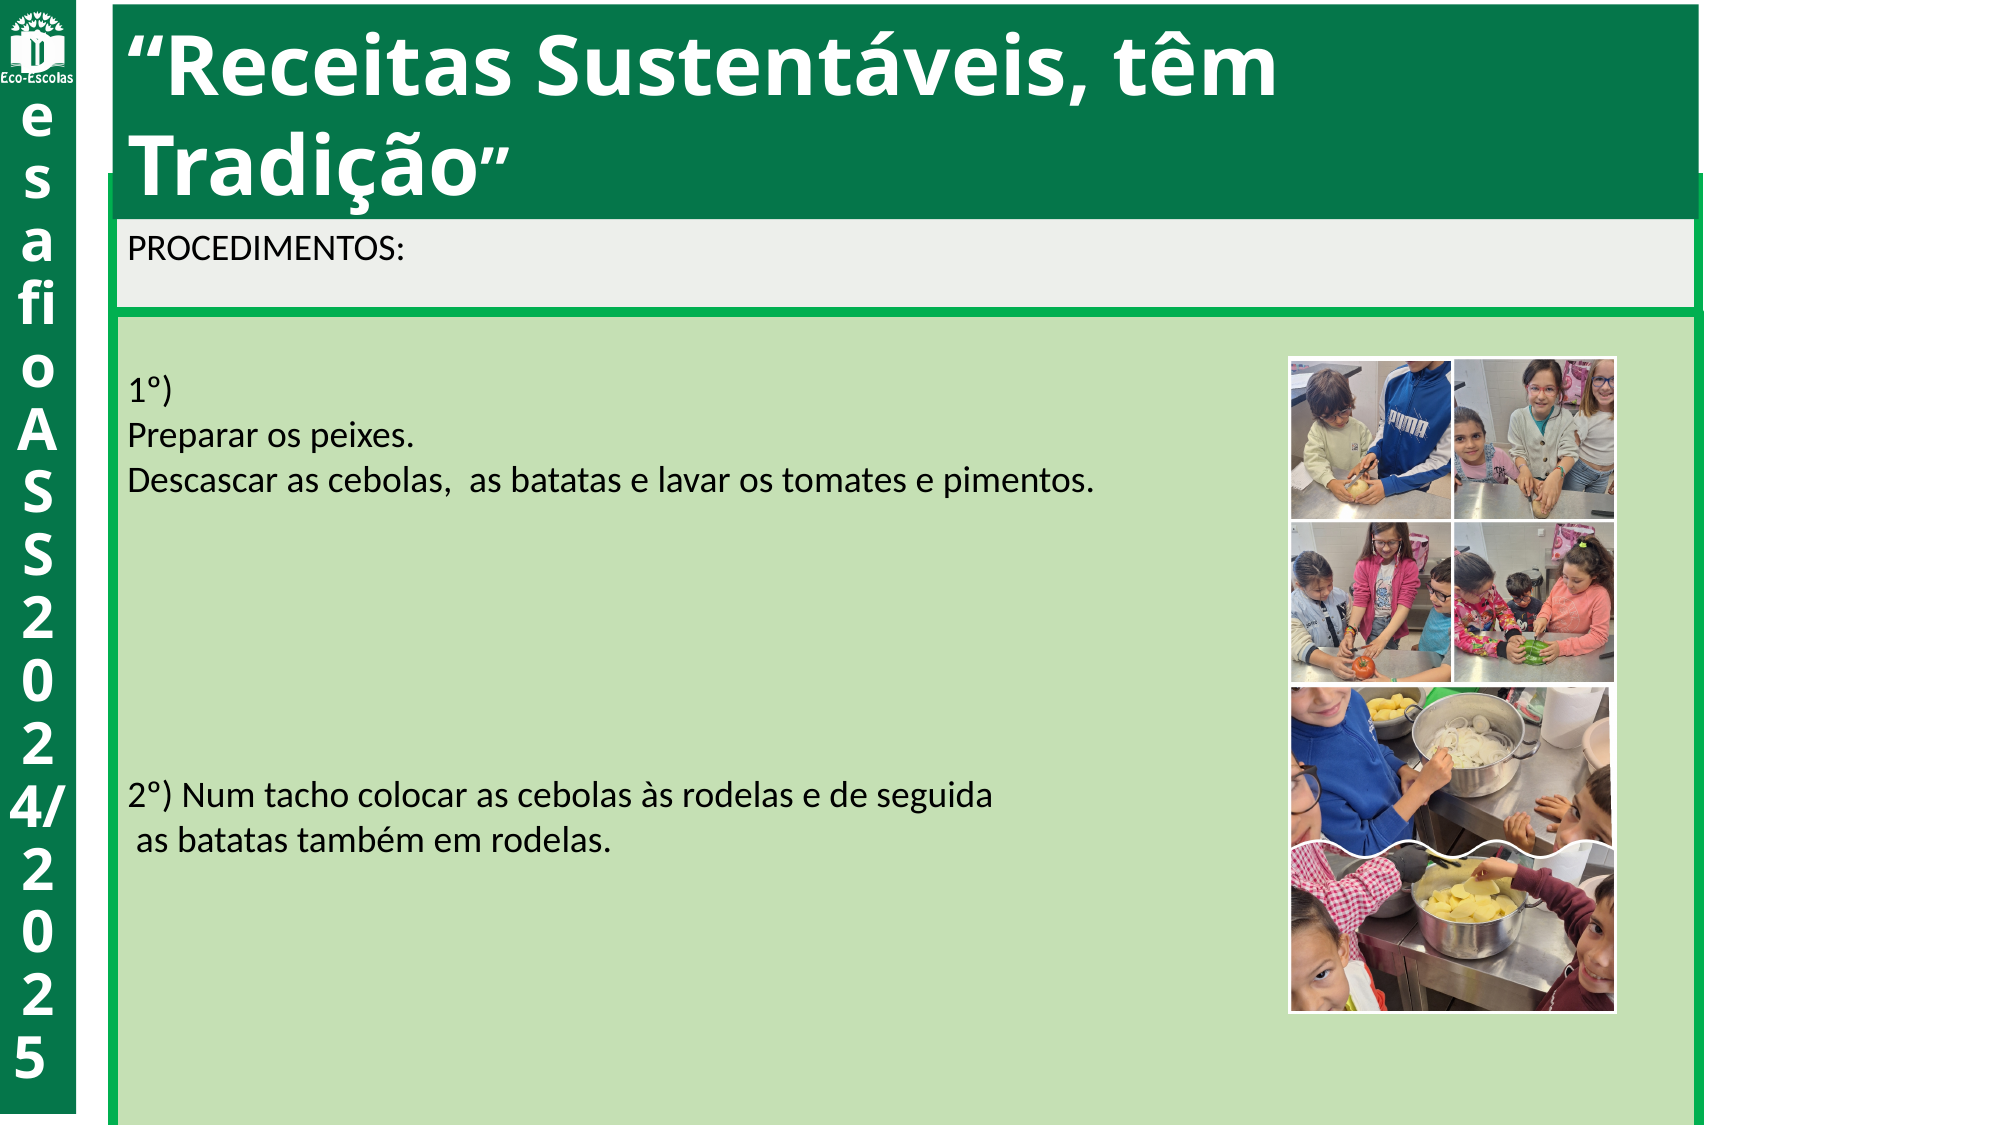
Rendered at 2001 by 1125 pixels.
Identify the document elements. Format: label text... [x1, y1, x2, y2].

title Desafio ASS 2024/2025 [0, 0, 77, 1114]
text_box “Receitas Sustentáveis, têm Tradição” [112, 4, 1699, 220]
text_box 1º) Preparar os peixes. Descascar as cebolas, as batatas e lavar os tomates e pimentos. 2º) Num tacho colocar as cebolas às rodelas e de seguida as batatas também em rodelas. [112, 312, 1699, 1125]
picture [1, 11, 73, 83]
text_box PROCEDIMENTOS: [112, 176, 1700, 314]
picture [1288, 356, 1617, 1014]
